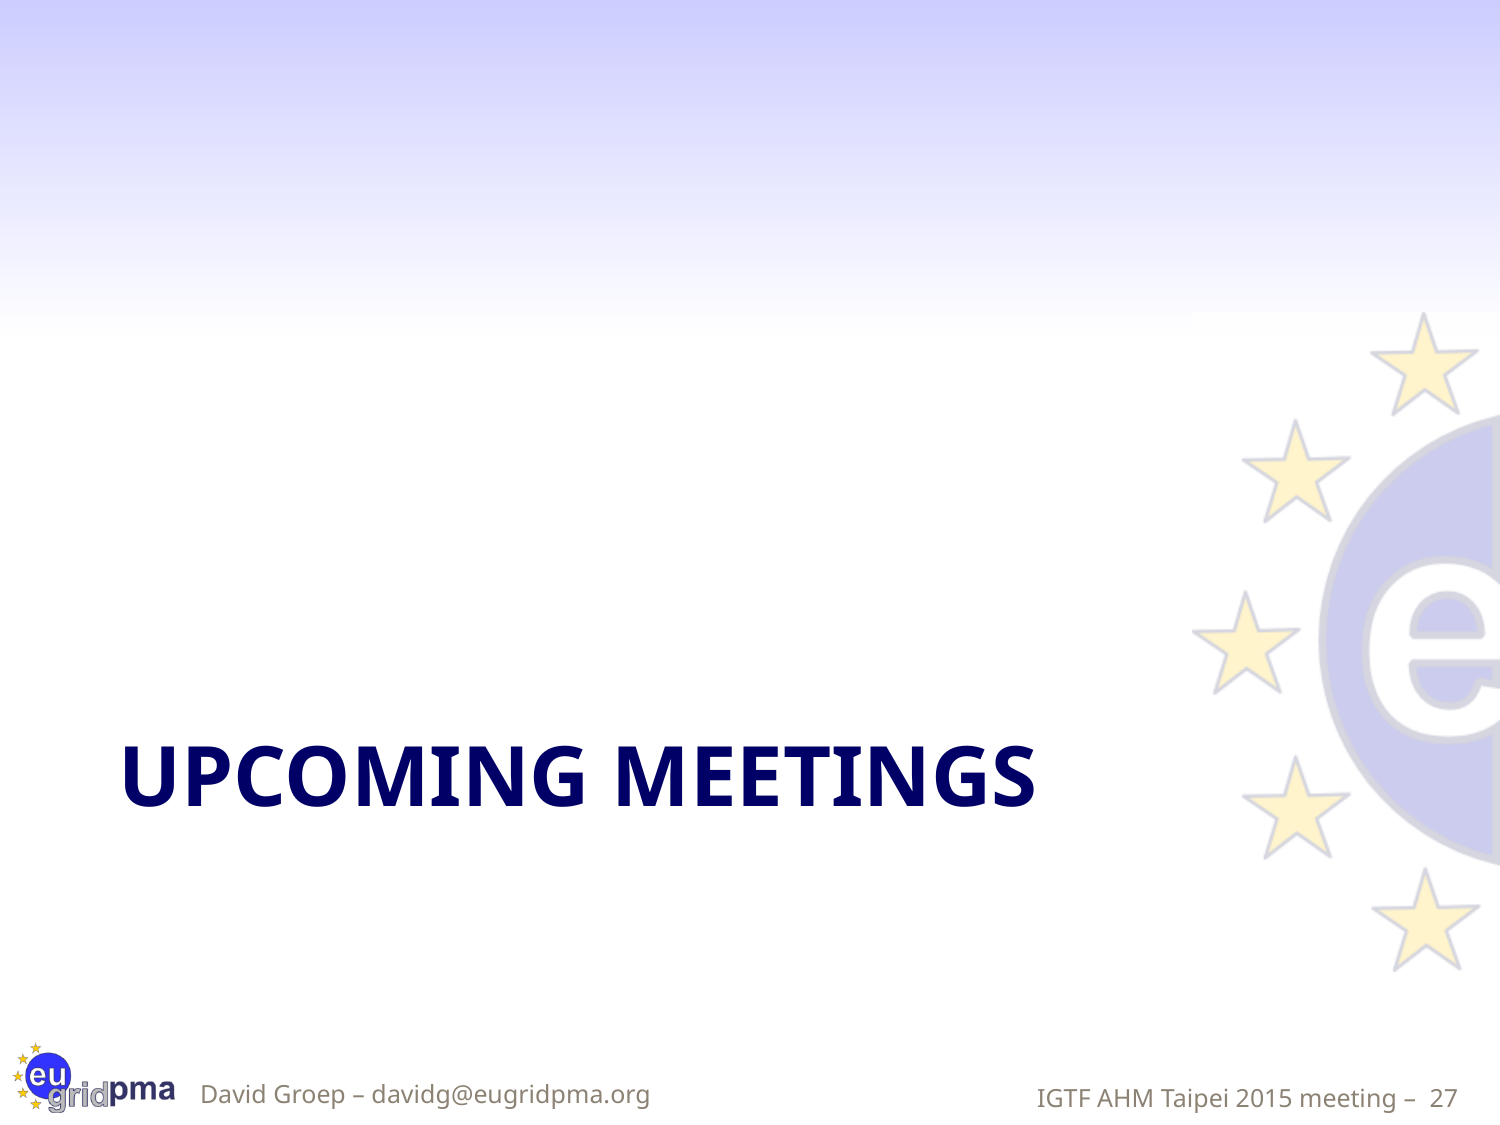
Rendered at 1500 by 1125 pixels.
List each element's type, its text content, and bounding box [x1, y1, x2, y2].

title Upcoming meetings [118, 722, 1394, 947]
picture [1192, 312, 1500, 972]
picture [12, 1042, 175, 1113]
